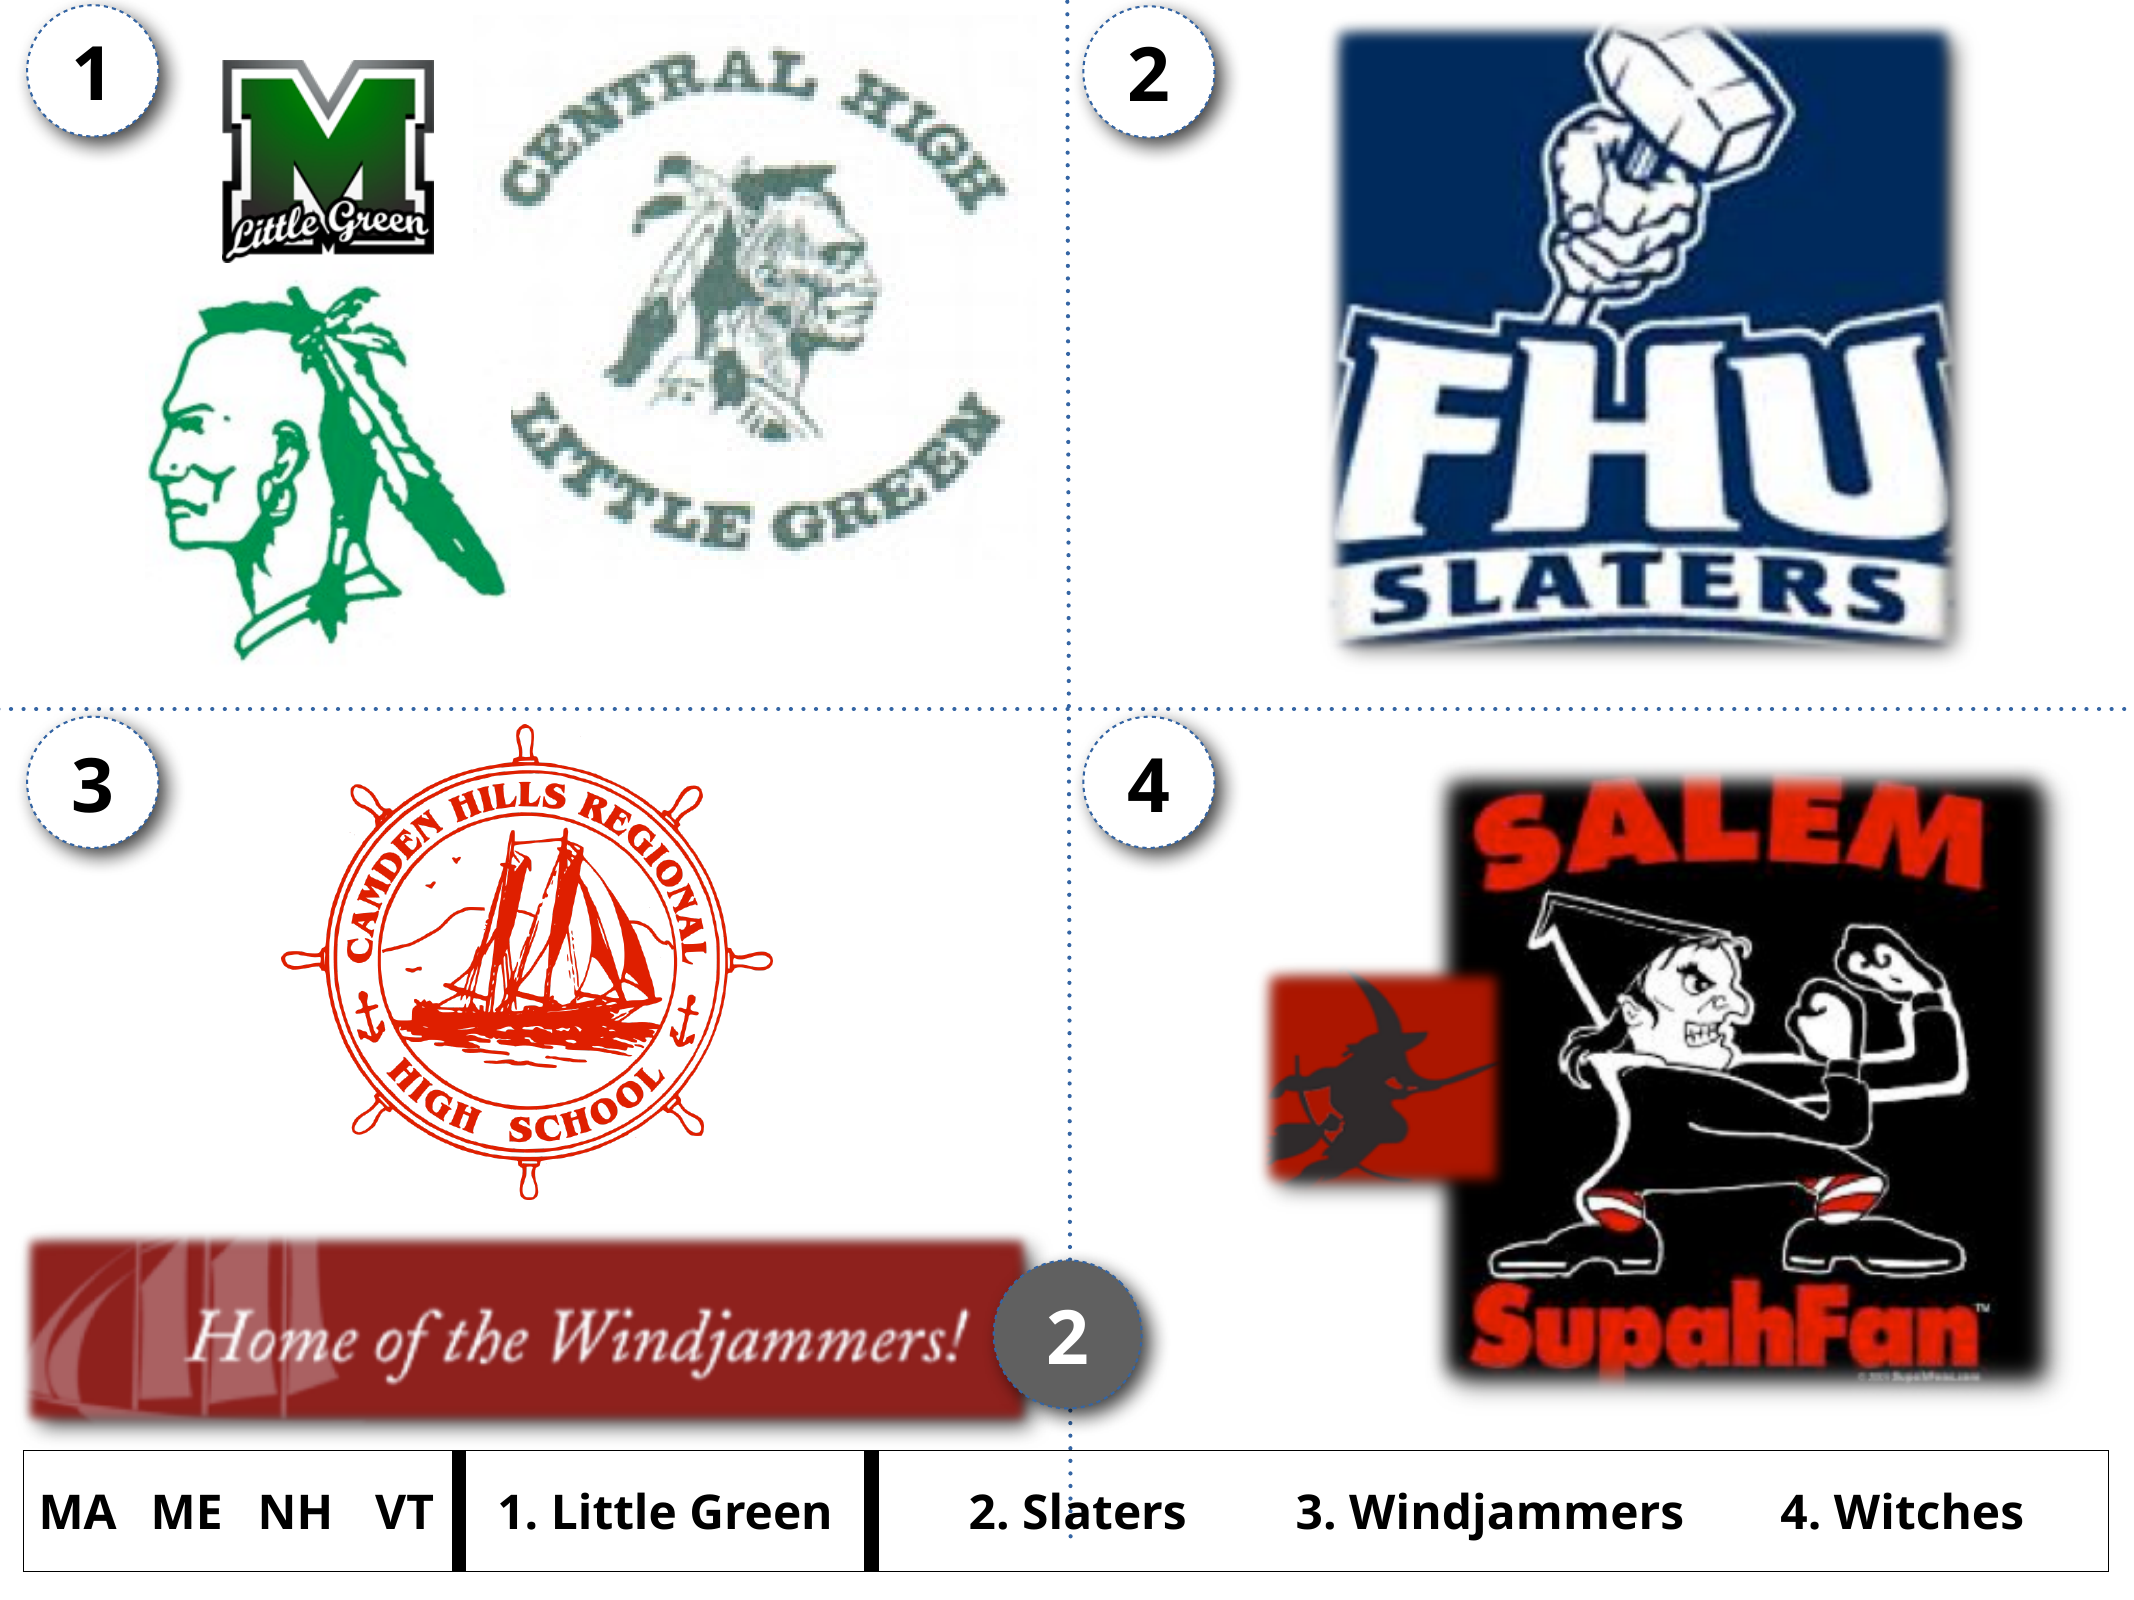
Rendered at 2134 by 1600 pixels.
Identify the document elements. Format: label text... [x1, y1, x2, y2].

text_box 2 [1083, 6, 1215, 138]
picture [222, 60, 434, 263]
table_header ME [132, 1452, 241, 1571]
table_header 4. Witches [1696, 1451, 2108, 1571]
picture [20, 1229, 1034, 1429]
table_header VT [350, 1452, 452, 1571]
text_box 4 [1083, 716, 1215, 848]
table_header 2. Slaters [879, 1451, 1284, 1571]
picture [1255, 760, 2061, 1396]
picture [145, 15, 1037, 676]
table_header 1. Little Green [466, 1452, 864, 1571]
text_box 3 [27, 716, 159, 848]
text_box 1 [27, 5, 159, 137]
table_header NH [241, 1452, 350, 1571]
picture [280, 724, 774, 1200]
table_header 3. Windjammers [1284, 1451, 1696, 1571]
table_header MA [24, 1451, 132, 1571]
text_box 2 [1034, 1260, 1142, 1409]
picture [1324, 18, 1961, 655]
